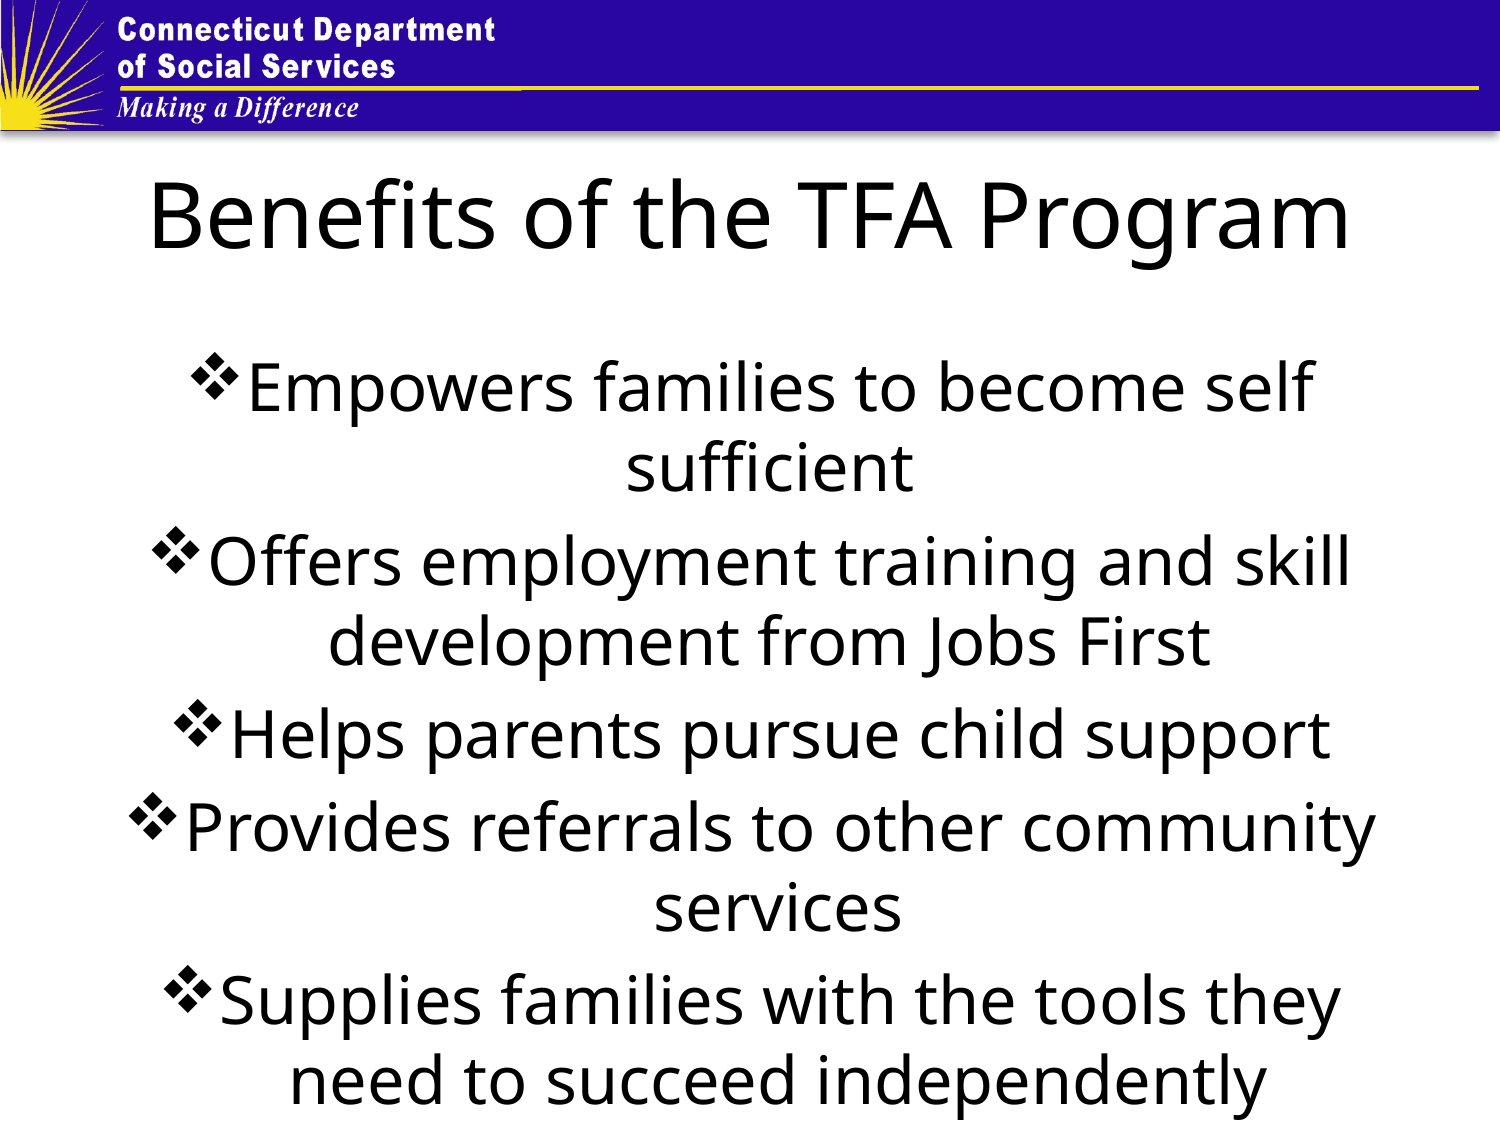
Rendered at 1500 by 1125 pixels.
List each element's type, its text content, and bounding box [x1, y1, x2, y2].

list Empowers families to become self sufficient Offers employment training and skill development from Jobs First Helps parents pursue child support Provides referrals to other community services Supplies families with the tools they need to succeed independently [75, 337, 1426, 1008]
title Benefits of the TFA Program [75, 149, 1425, 313]
picture [0, 0, 526, 130]
